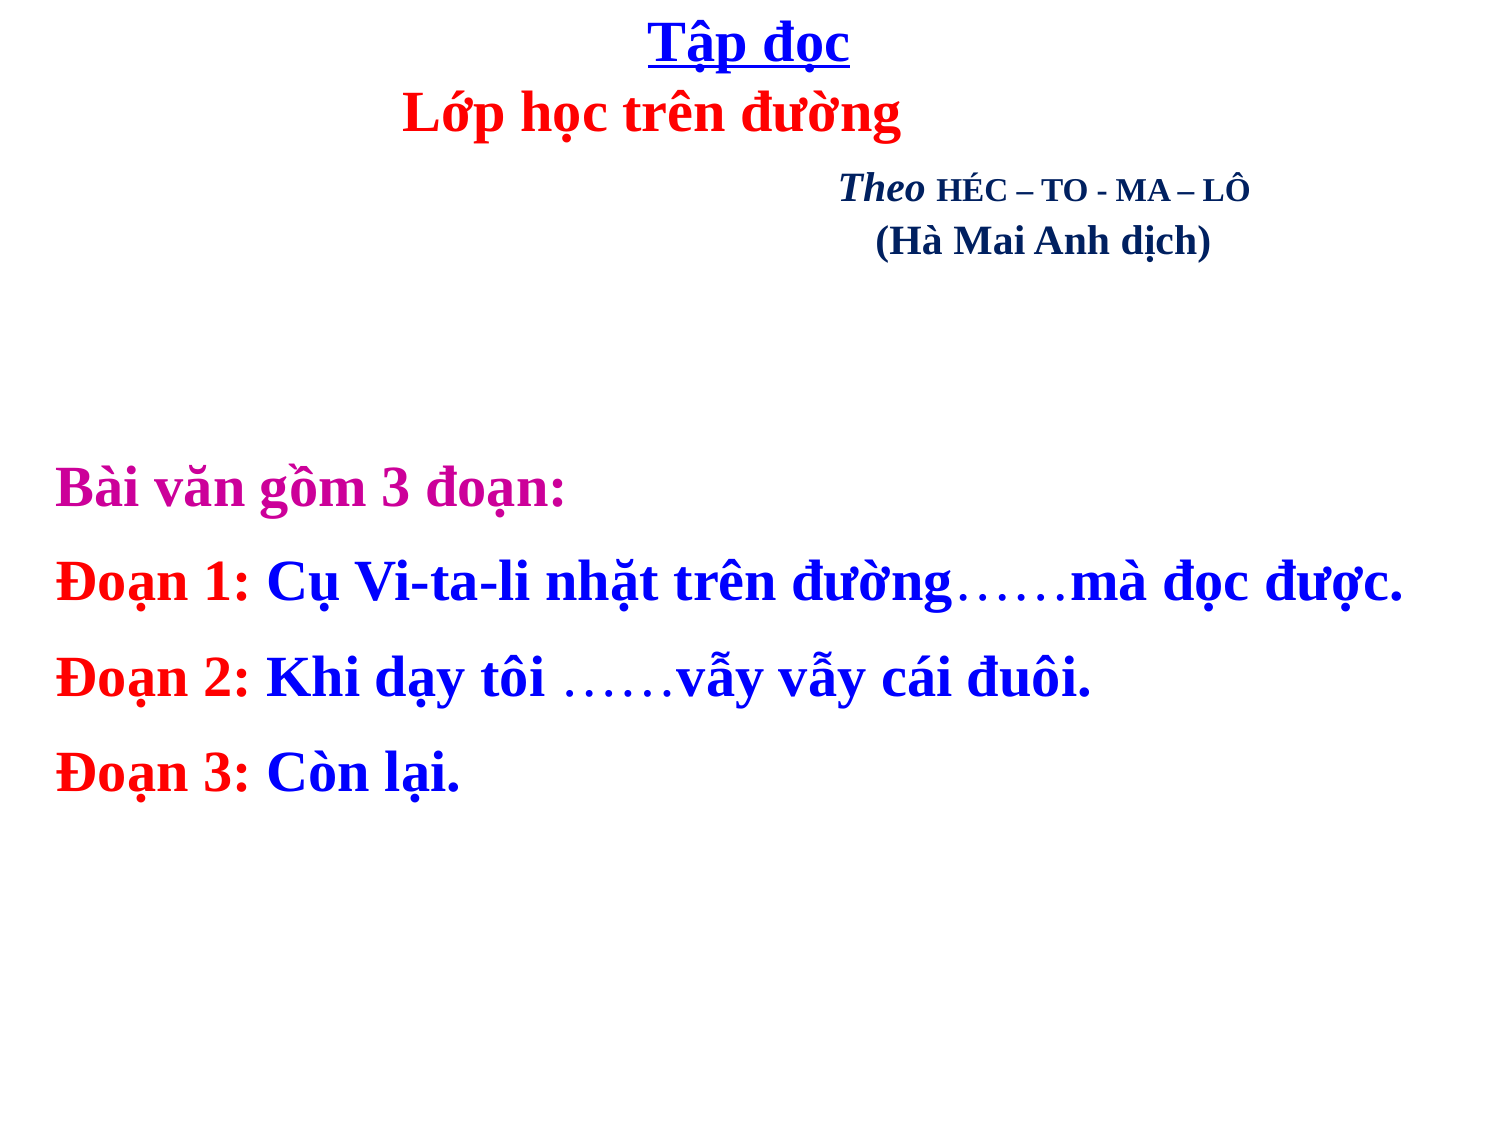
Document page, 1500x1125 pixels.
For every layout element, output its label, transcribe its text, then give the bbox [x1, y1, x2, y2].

text_box Bài văn gồm 3 đoạn: Đoạn 1: Cụ Vi-ta-li nhặt trên đường……mà đọc được. Đoạn 2: Khi dạy tôi ……vẫy vẫy cái đuôi. Đoạn 3: Còn lại. [41, 440, 1471, 813]
text_box Tập đọc Lớp học trên đường Theo HÉC – TO - MA – LÔ (Hà Mai Anh dịch) [10, 0, 1488, 271]
